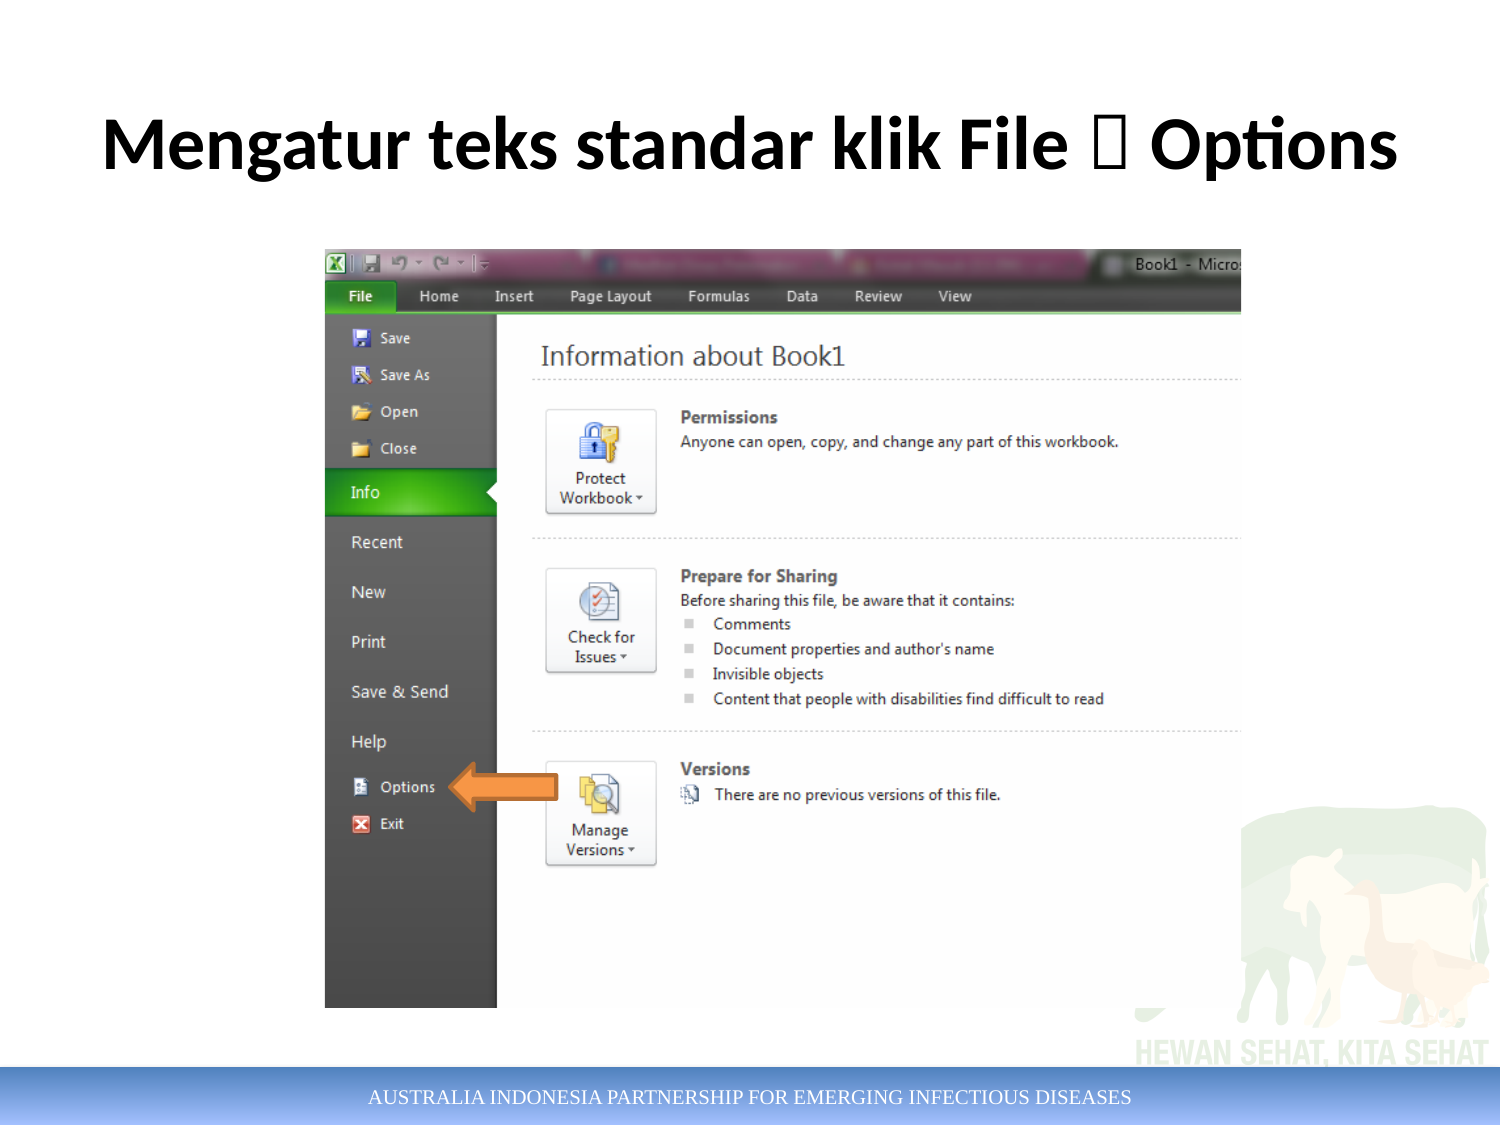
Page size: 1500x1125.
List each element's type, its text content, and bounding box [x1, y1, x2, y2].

title Mengatur teks standar klik File  Options [75, 45, 1425, 233]
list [324, 249, 1242, 1009]
